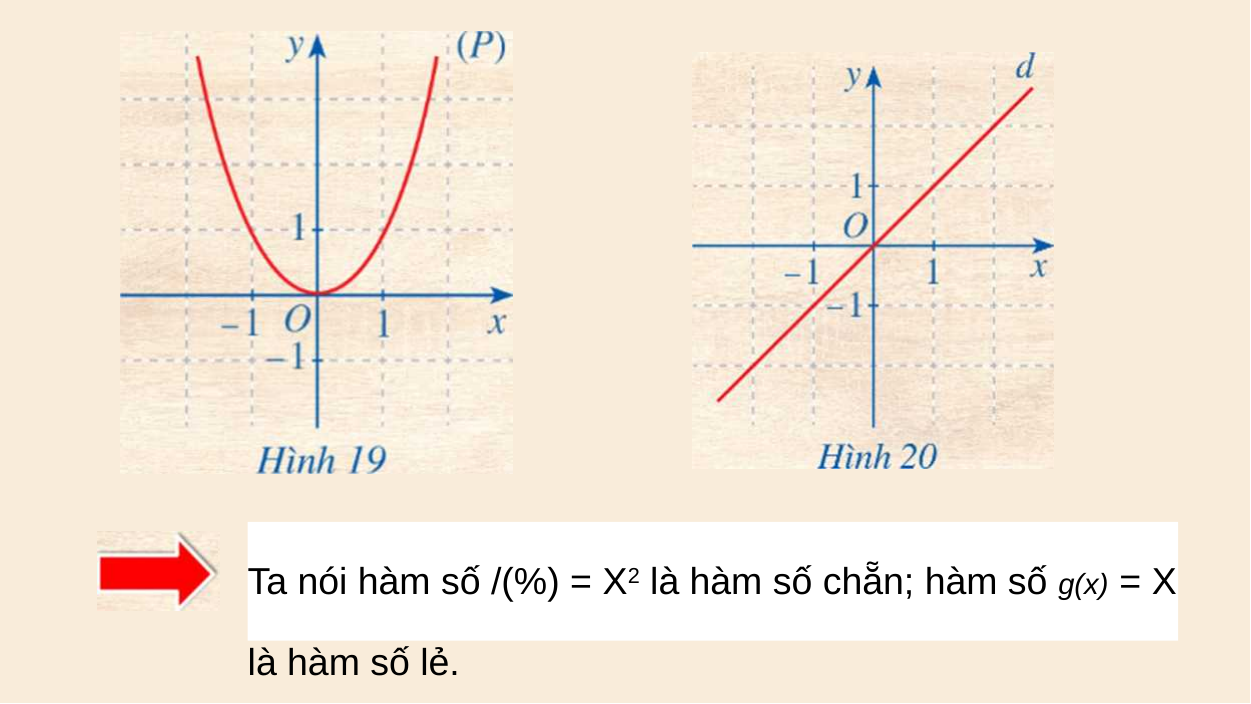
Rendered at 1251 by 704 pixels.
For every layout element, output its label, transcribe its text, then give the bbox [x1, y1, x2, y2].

picture [692, 52, 1055, 469]
picture [97, 530, 220, 611]
text_box Ta nói hàm số /(%) = X2 là hàm số chẵn; hàm số g(x) = X là hàm số lẻ. [247, 521, 1179, 641]
picture [120, 31, 513, 474]
